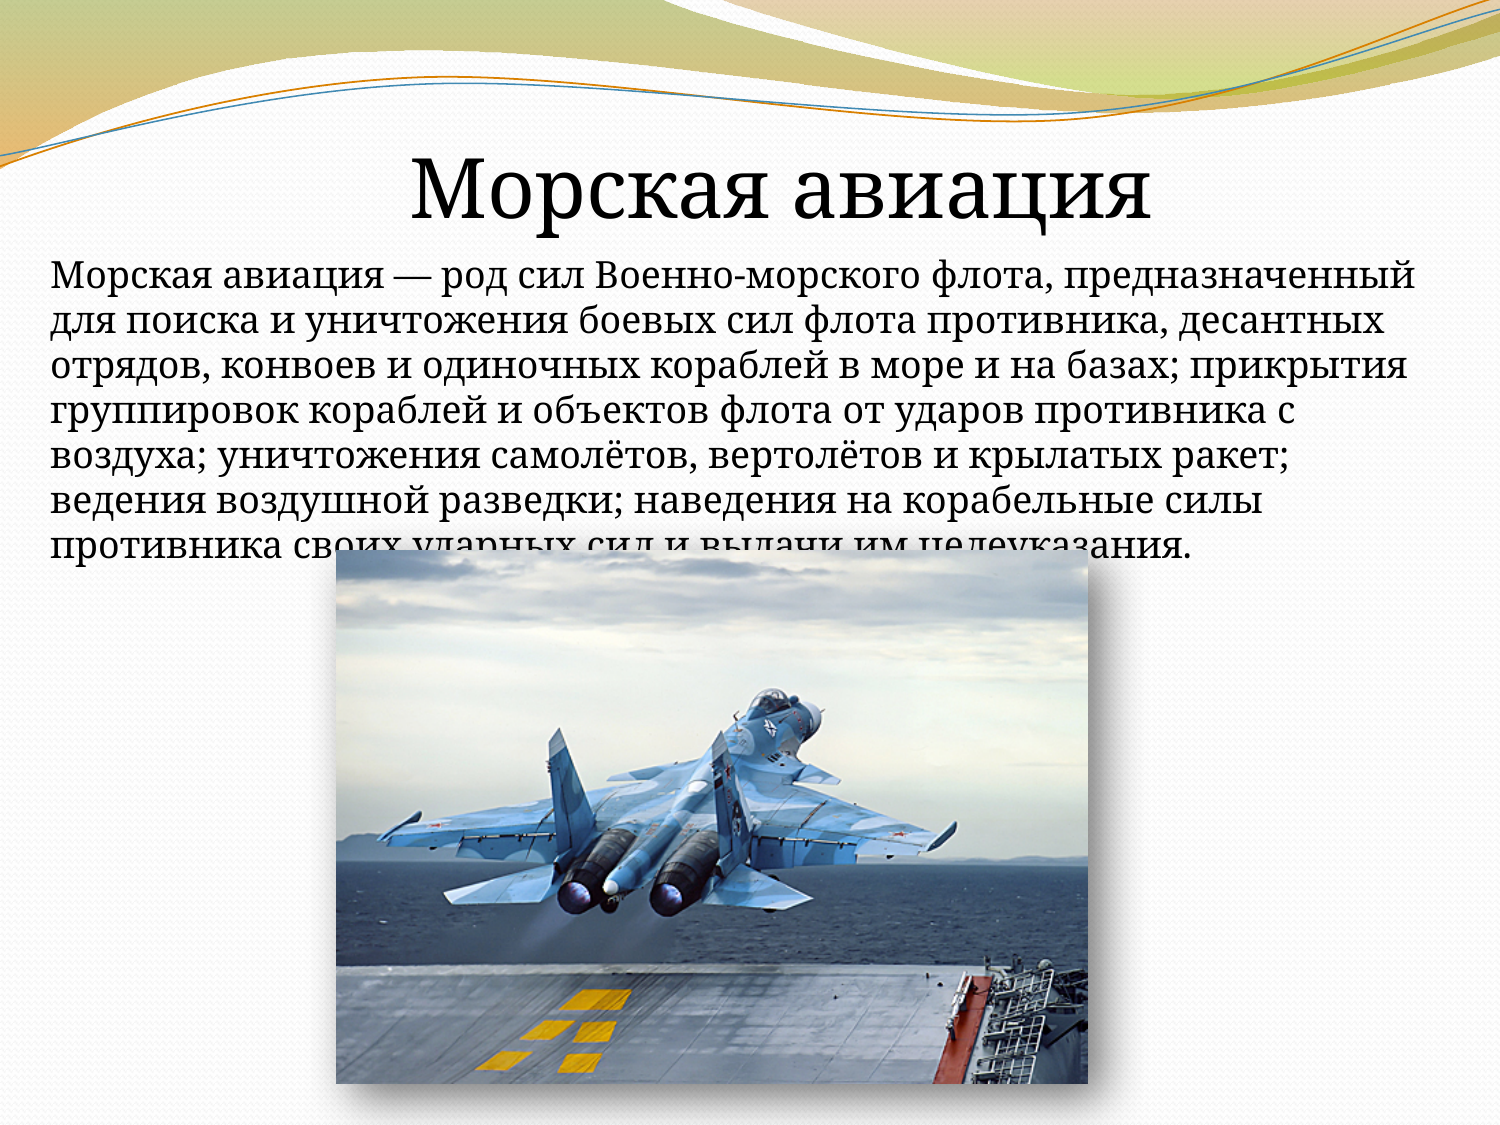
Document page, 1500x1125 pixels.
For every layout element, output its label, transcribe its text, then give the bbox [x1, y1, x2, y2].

text_box Морская авиация — род сил Военно-морского флота, предназначенный для поиска и уничтожения боевых сил флота противника, десантных отрядов, конвоев и одиночных кораблей в море и на базах; прикрытия группировок кораблей и объектов флота от ударов противника с воздуха; уничтожения самолётов, вертолётов и крылатых ракет; ведения воздушной разведки; наведения на корабельные силы противника своих ударных сил и выдачи им целеуказания. [35, 243, 1465, 574]
picture [336, 550, 1089, 1084]
text_box Морская авиация [394, 127, 1167, 243]
